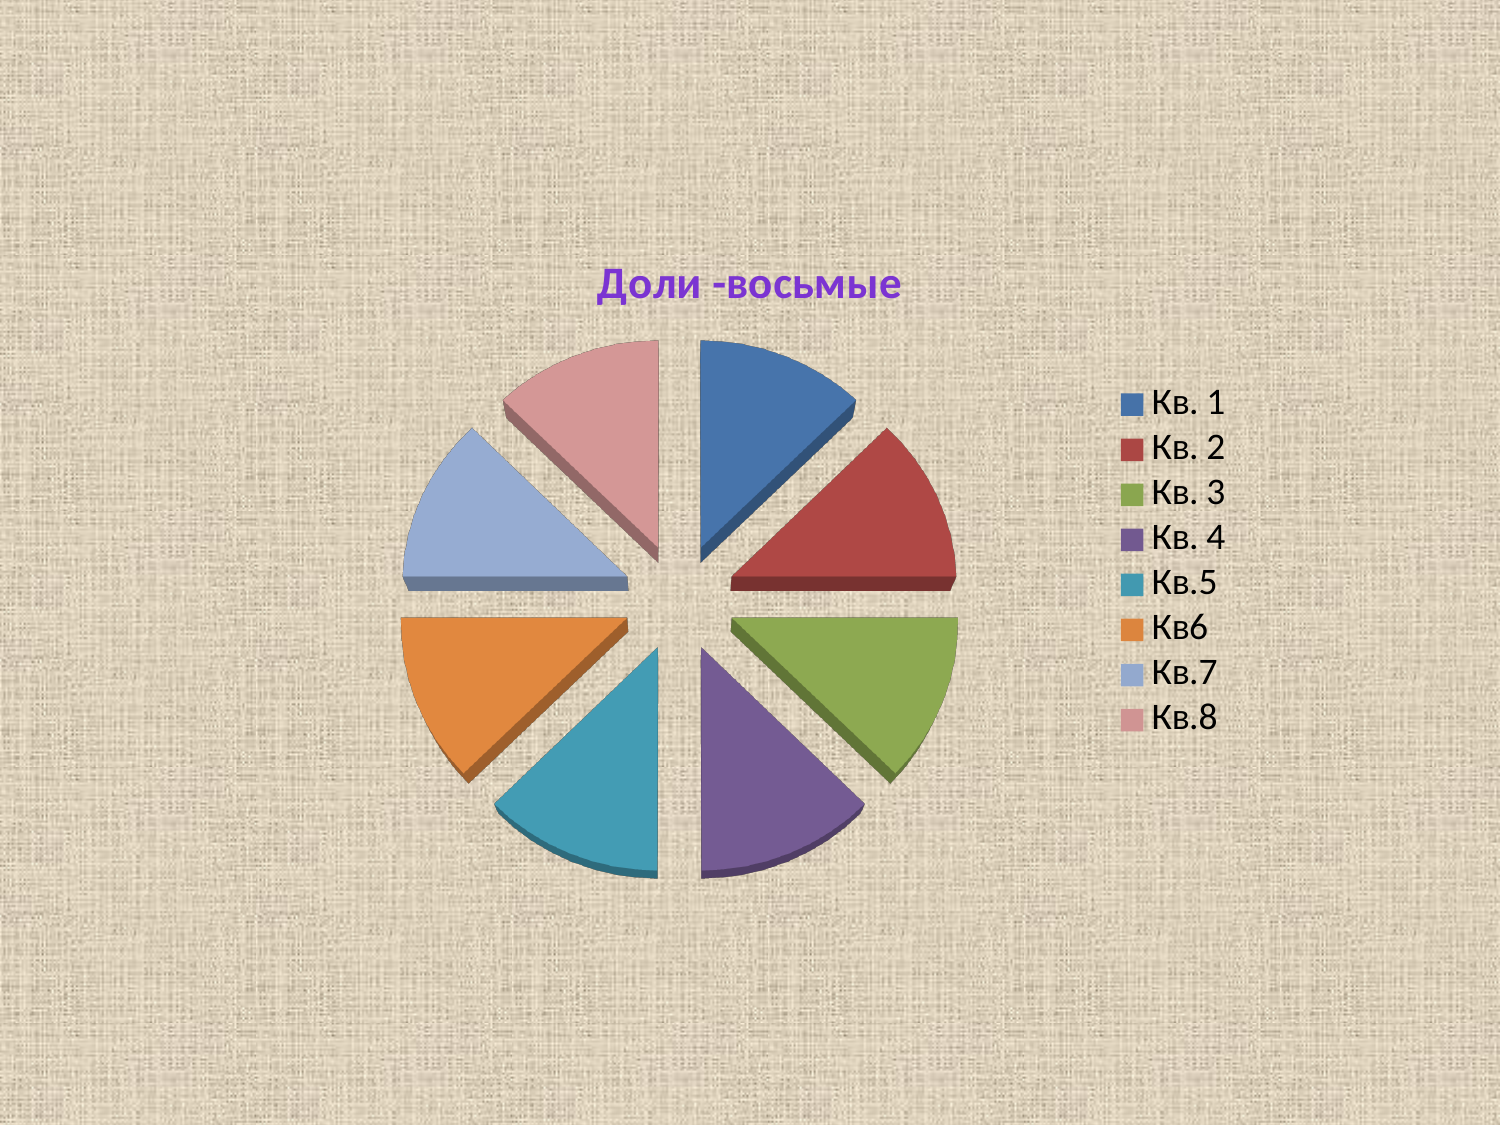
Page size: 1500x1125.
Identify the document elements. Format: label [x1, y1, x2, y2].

picture [0, 0, 1500, 1125]
chart [249, 228, 1251, 897]
